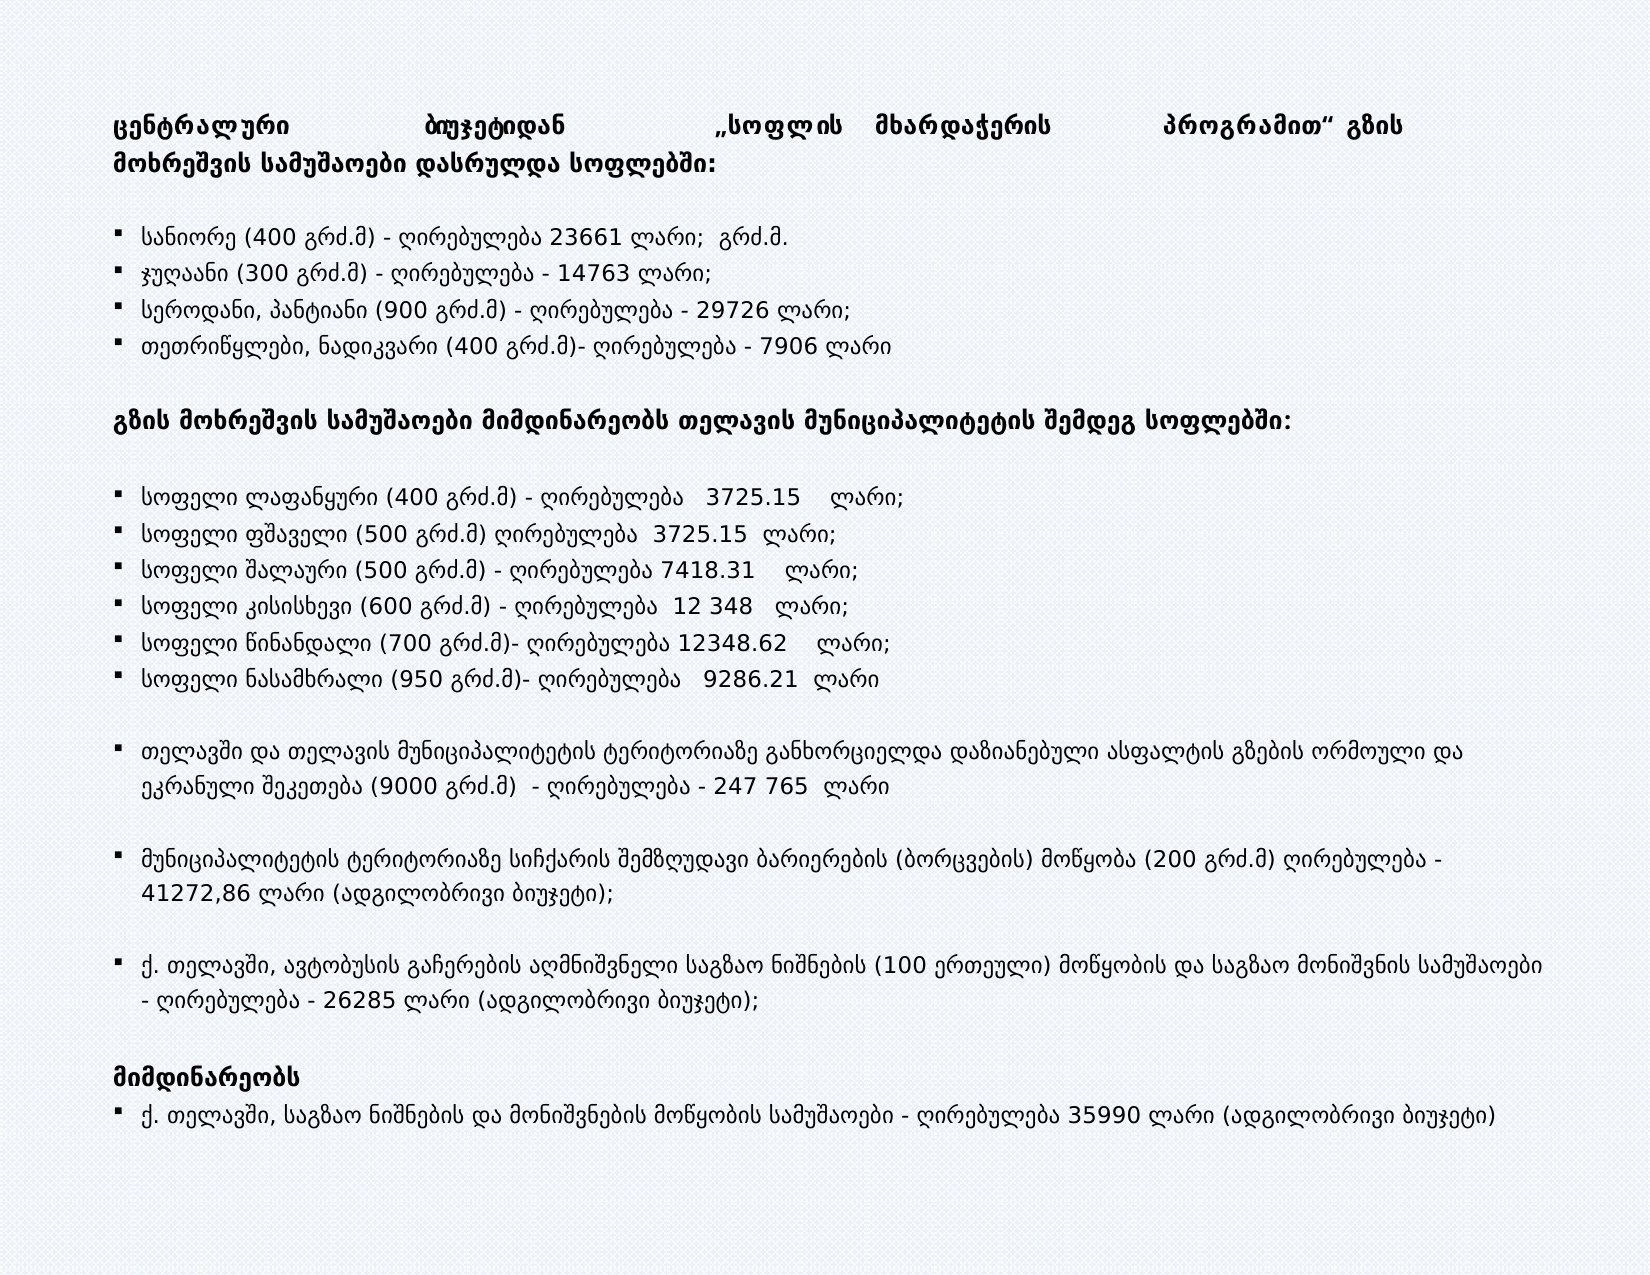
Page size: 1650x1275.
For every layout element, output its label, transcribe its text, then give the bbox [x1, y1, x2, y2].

text_box ცენტრალური ბიუჯეტიდან „სოფლის მხარდაჭერის პროგრამით“ გზის მოხრეშვის სამუშაოები დასრულდა სოფლებში: სანიორე (400 გრძ.მ) - ღირებულება 23661 ლარი; გრძ.მ. ჯუღაანი (300 გრძ.მ) - ღირებულება - 14763 ლარი; სეროდანი, პანტიანი (900 გრძ.მ) - ღირებულება - 29726 ლარი; თეთრიწყლები, ნადიკვარი (400 გრძ.მ)- ღირებულება - 7906 ლარი გზის მოხრეშვის სამუშაოები მიმდინარეობს თელავის მუნიციპალიტეტის შემდეგ სოფლებში: სოფელი ლაფანყური (400 გრძ.მ) - ღირებულება 3725.15 ლარი; სოფელი ფშაველი (500 გრძ.მ) ღირებულება 3725.15 ლარი; სოფელი შალაური (500 გრძ.მ) - ღირებულება 7418.31 ლარი; სოფელი კისისხევი (600 გრძ.მ) - ღირებულება 12 348 ლარი; სოფელი წინანდალი (700 გრძ.მ)- ღირებულება 12348.62 ლარი; სოფელი ნასამხრალი (950 გრძ.მ)- ღირებულება 9286.21 ლარი თელავში და თელავის მუნიციპალიტეტის ტერიტორიაზე განხორციელდა დაზიანებული ასფალტის გზების ორმოული და ეკრანული შეკეთება (9000 გრძ.მ) - ღირებულება - 247 765 ლარი მუნიციპალიტეტის ტერიტორიაზე სიჩქარის შემზღუდავი ბარიერების (ბორცვების) მოწყობა (200 გრძ.მ) ღირებულება - 41272,86 ლარი (ადგილობრივი ბიუჯეტი); ქ. თელავში, ავტობუსის გაჩერების აღმნიშვნელი საგზაო ნიშნების (100 ერთეული) მოწყობის და საგზაო მონიშვნის სამუშაოები - ღირებულება - 26285 ლარი (ადგილობრივი ბიუჯეტი); მიმდინარეობს ქ. თელავში, საგზაო ნიშნების და მონიშვნების მოწყობის სამუშაოები - ღირებულება 35990 ლარი (ადგილობრივი ბიუჯეტი) [110, 100, 1550, 1237]
picture [0, 0, 1650, 1275]
